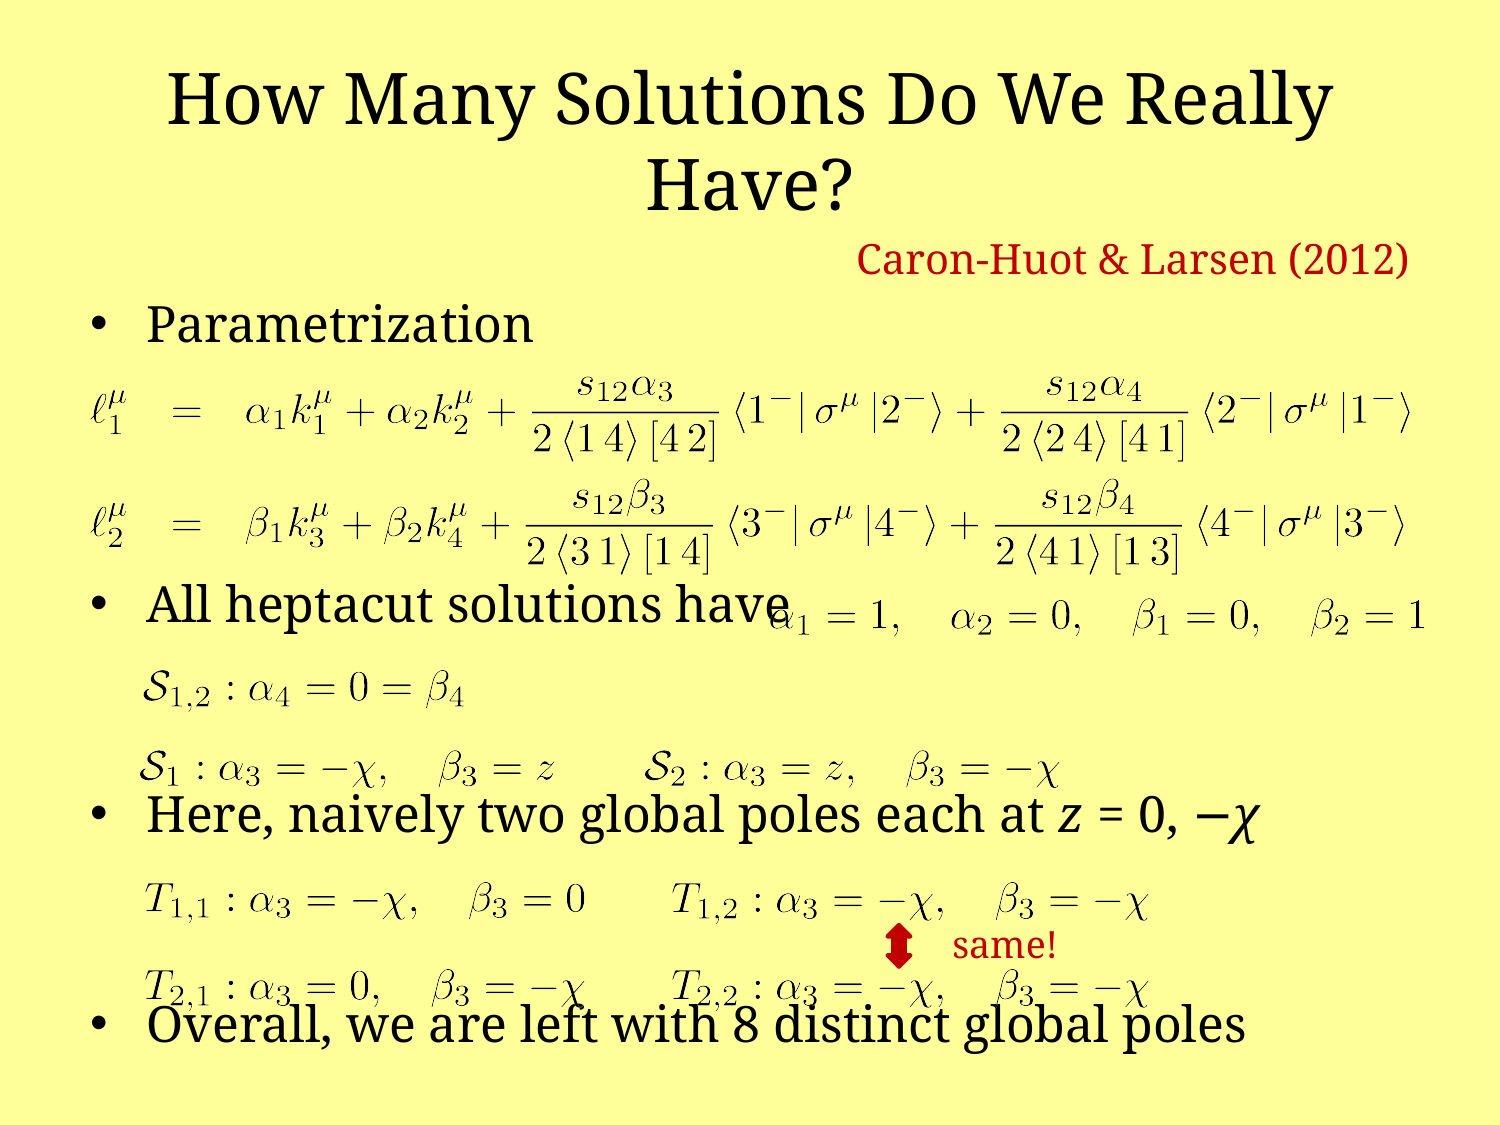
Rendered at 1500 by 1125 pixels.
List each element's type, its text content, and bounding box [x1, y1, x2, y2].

picture [136, 747, 558, 790]
picture [669, 966, 1150, 1013]
picture [641, 747, 1063, 790]
picture [766, 595, 1426, 638]
title How Many Solutions Do We Really Have? [75, 45, 1425, 224]
picture [139, 667, 465, 714]
list Caron-Huot & Larsen (2012) Parametrization All heptacut solutions have Here, naively two global poles each at z = 0, −χ Overall, we are left with 8 distinct global poles [75, 224, 1425, 1125]
picture [141, 966, 588, 1013]
picture [670, 879, 1151, 926]
picture [141, 878, 588, 926]
picture [89, 374, 1411, 576]
text_box same! [937, 913, 1200, 974]
text_box [885, 935, 913, 965]
